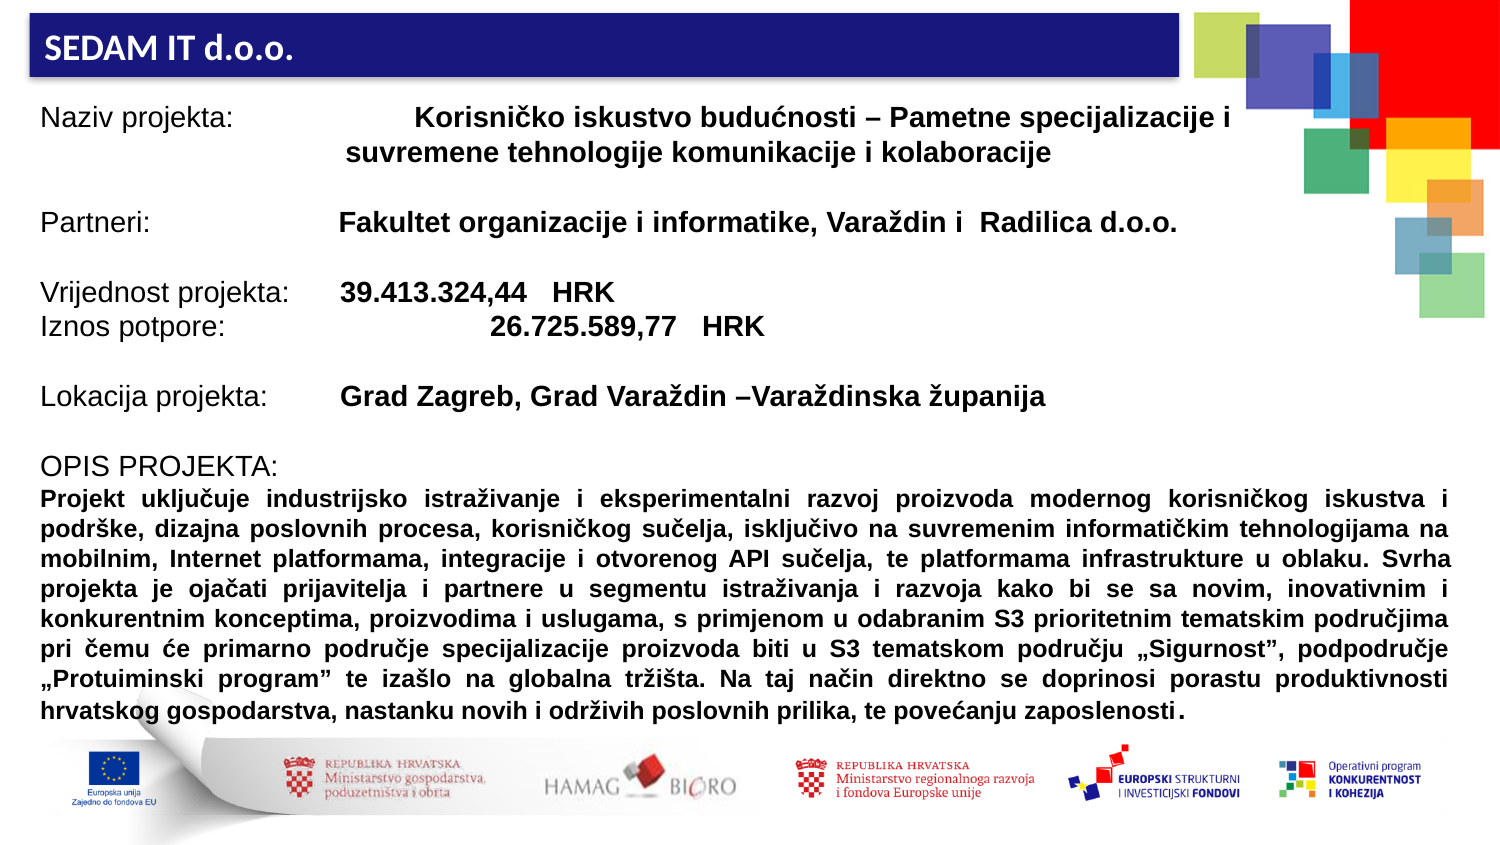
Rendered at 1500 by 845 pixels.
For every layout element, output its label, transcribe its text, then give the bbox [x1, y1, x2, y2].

picture [47, 732, 1450, 845]
picture [1194, 0, 1500, 318]
text_box SEDAM IT d.o.o. [29, 12, 1180, 78]
text_box Naziv projekta: Korisničko iskustvo budućnosti – Pametne specijalizacije i suvremene tehnologije komunikacije i kolaboracije Partneri: Fakultet organizacije i informatike, Varaždin i Radilica d.o.o. Vrijednost projekta: 39.413.324,44 HRK Iznos potpore: 26.725.589,77 HRK Lokacija projekta: Grad Zagreb, Grad Varaždin –Varaždinska županija OPIS PROJEKTA: Projekt uključuje industrijsko istraživanje i eksperimentalni razvoj proizvoda modernog korisničkog iskustva i podrške, dizajna poslovnih procesa, korisničkog sučelja, isključivo na suvremenim informatičkim tehnologijama na mobilnim, Internet platformama, integracije i otvorenog API sučelja, te platformama infrastrukture u oblaku. Svrha projekta je ojačati prijavitelja i partnere u segmentu istraživanja i razvoja kako bi se sa novim, inovativnim i konkurentnim konceptima, proizvodima i uslugama, s primjenom u odabranim S3 prioritetnim tematskim područjima pri čemu će primarno područje specijalizacije proizvoda biti u S3 tematskom području „Sigurnost”, podpodručje „Protuiminski program” te izašlo na globalna tržišta. Na taj način direktno se doprinosi porastu produktivnosti hrvatskog gospodarstva, nastanku novih i održivih poslovnih prilika, te povećanju zaposlenosti. [25, 90, 1467, 732]
